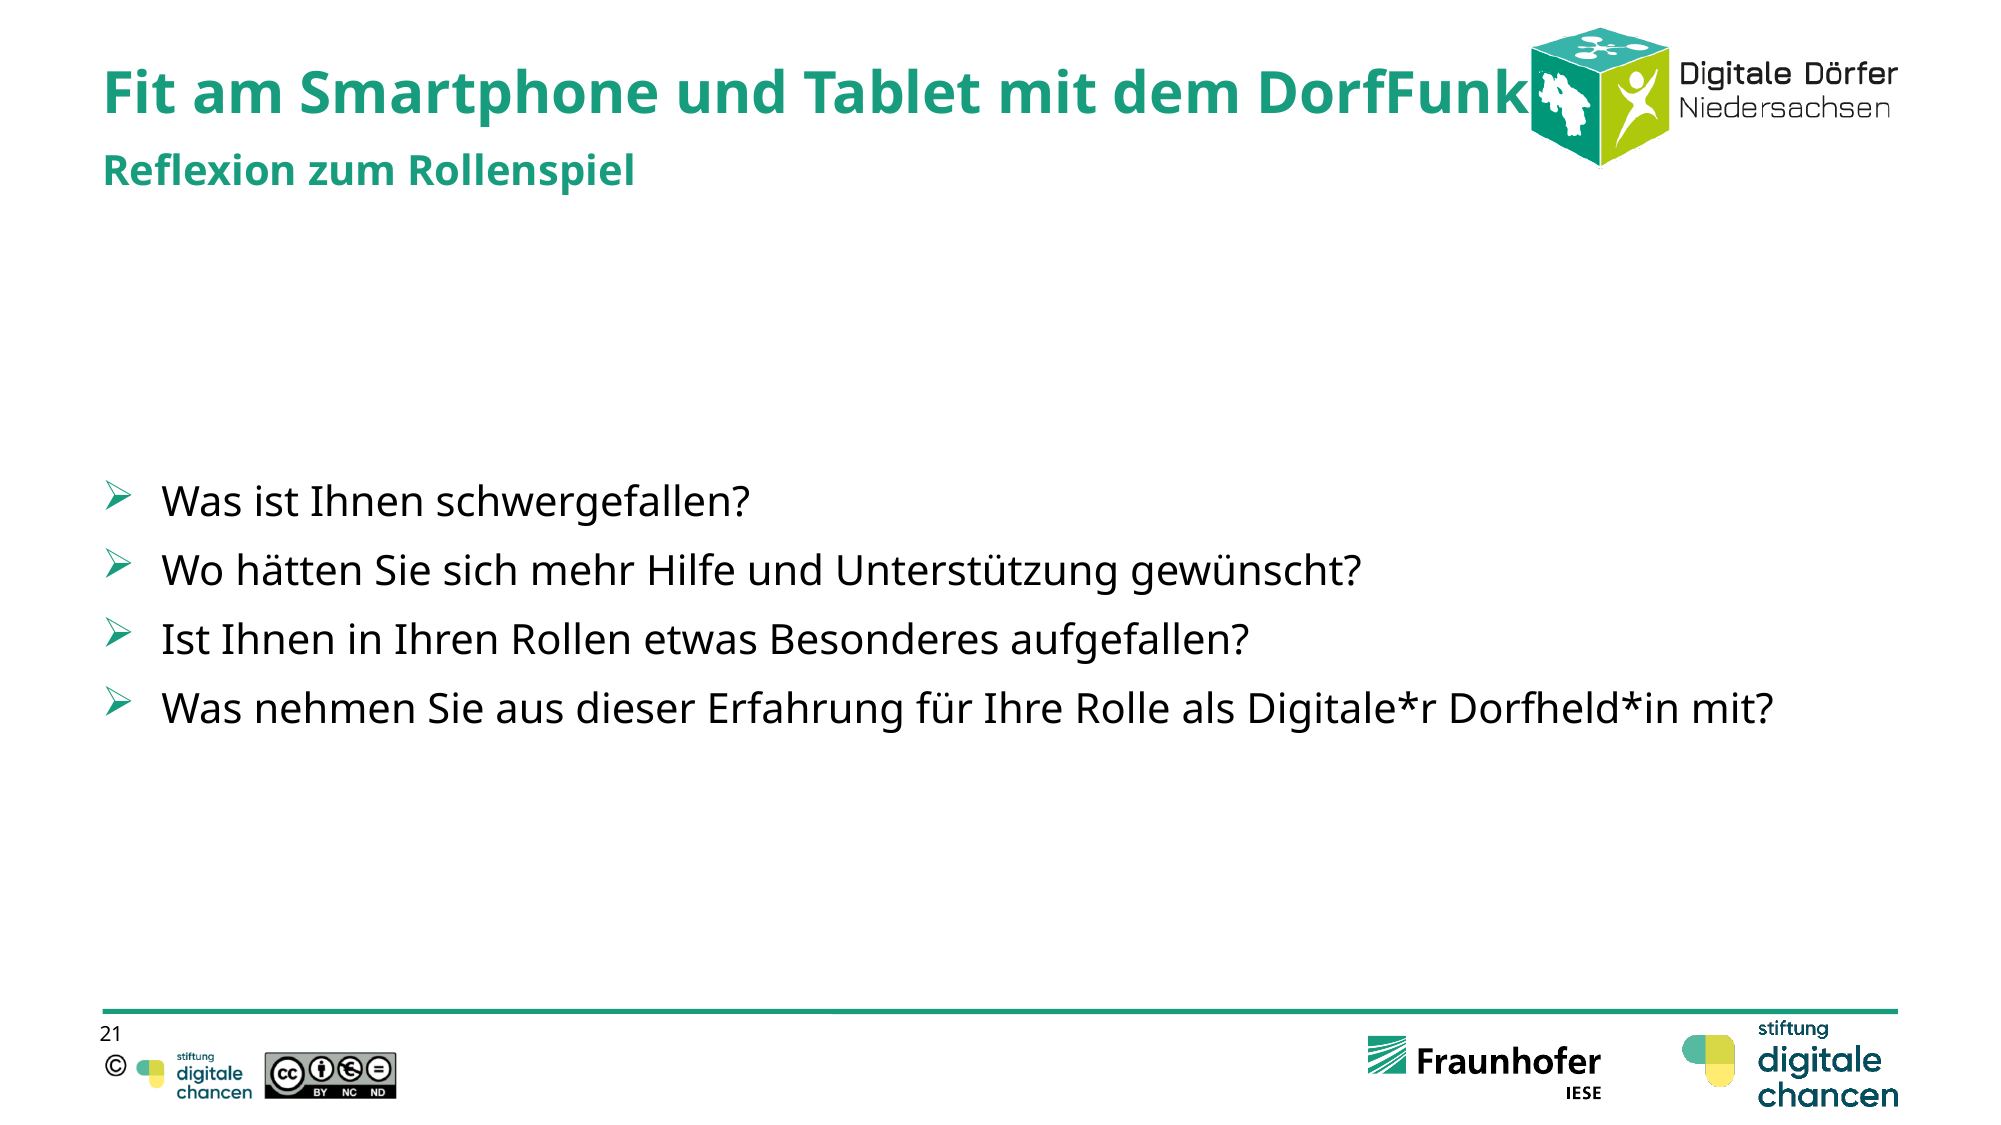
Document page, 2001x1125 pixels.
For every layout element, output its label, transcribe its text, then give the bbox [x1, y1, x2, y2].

picture [1682, 1020, 1898, 1107]
picture [1529, 26, 1898, 54]
title Fit am Smartphone und Tablet mit dem DorfFunk [102, 54, 1898, 126]
list Was ist Ihnen schwergefallen? Wo hätten Sie sich mehr Hilfe und Unterstützung gewünscht? Ist Ihnen in Ihren Rollen etwas Besonderes aufgefallen? Was nehmen Sie aus dieser Erfahrung für Ihre Rolle als Digitale*r Dorfheld*in mit? [102, 218, 1898, 988]
picture [1529, 126, 1898, 143]
picture [102, 1045, 399, 1106]
subtitle Reflexion zum Rollenspiel [102, 143, 1898, 201]
